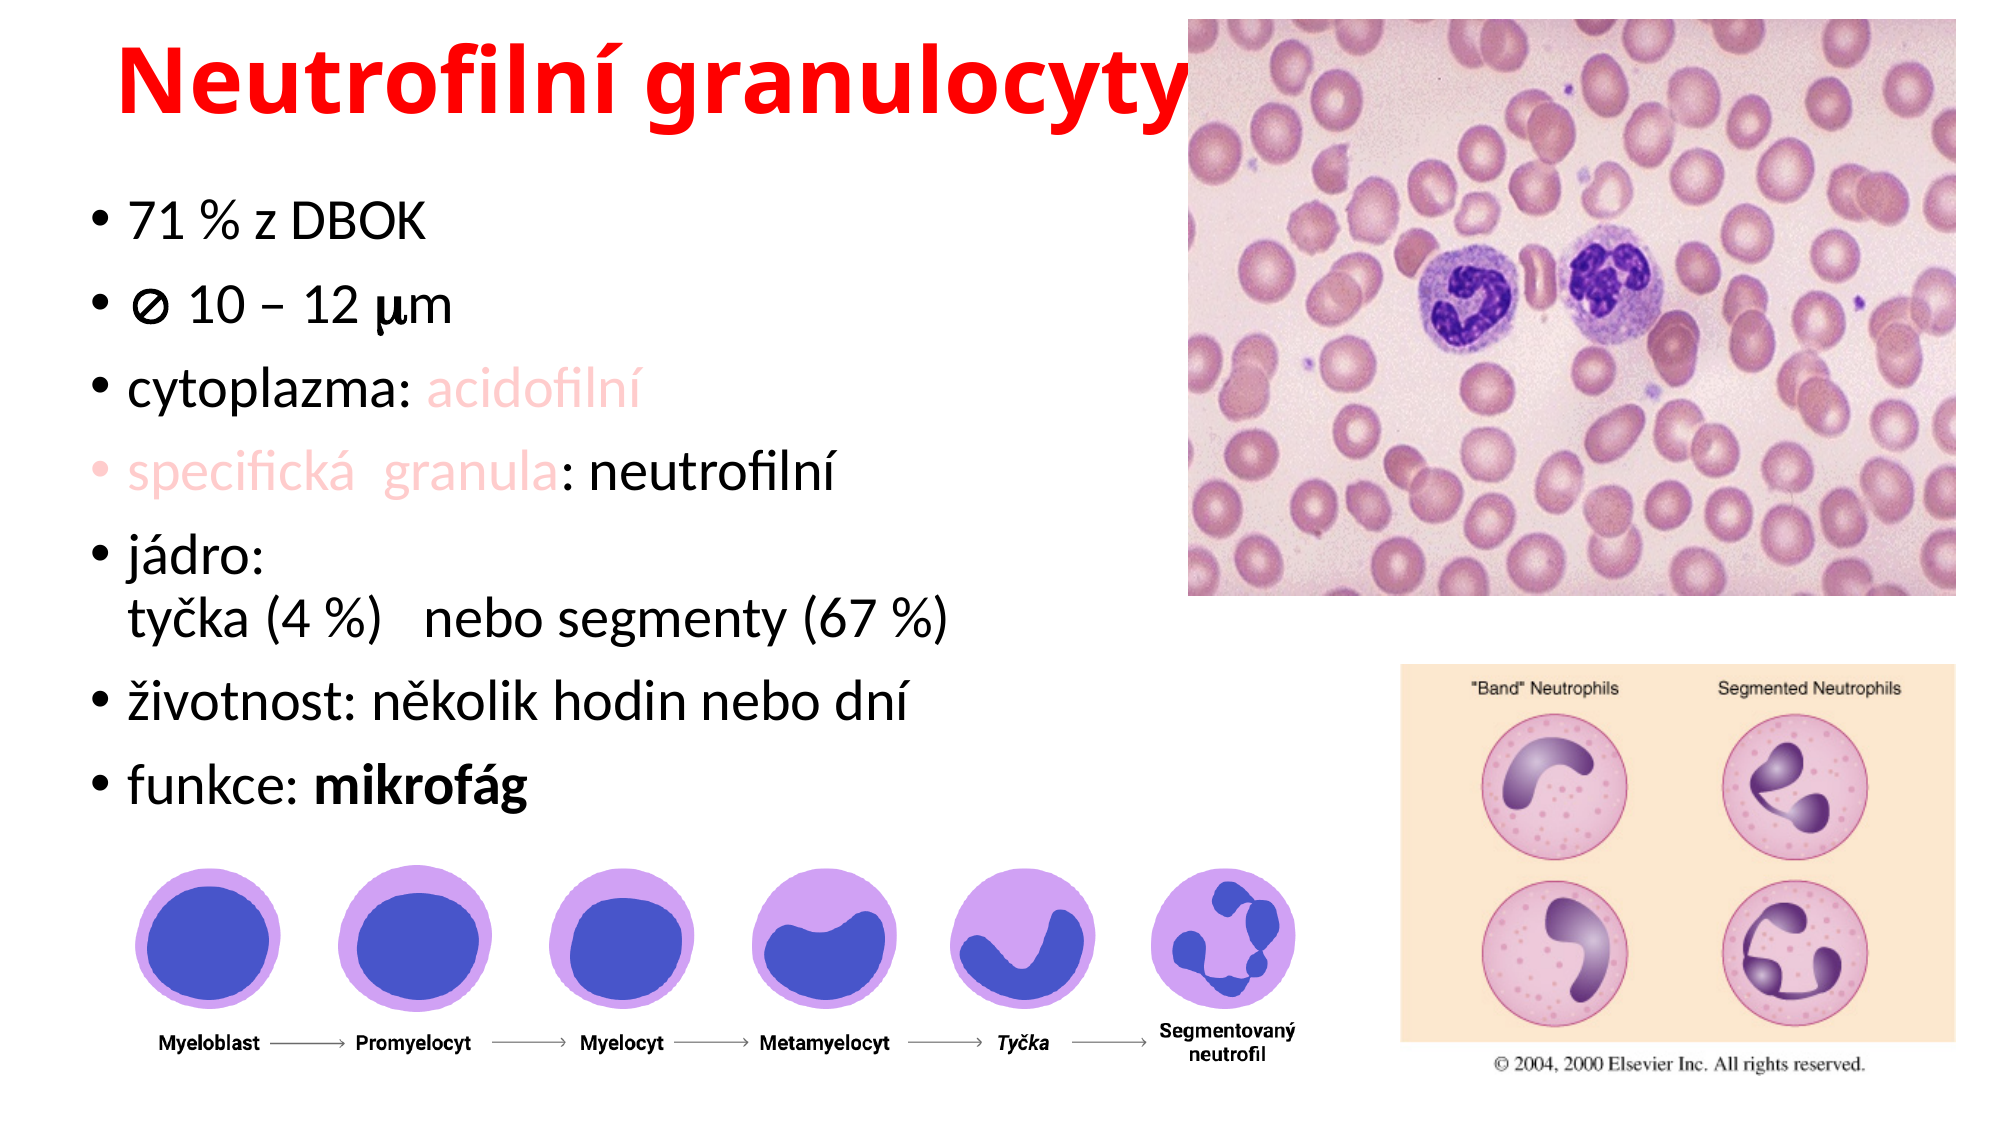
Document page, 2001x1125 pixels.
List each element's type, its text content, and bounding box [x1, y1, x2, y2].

picture [99, 827, 1344, 1101]
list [1400, 664, 1956, 1076]
picture [1188, 19, 1956, 596]
list 71 % z DBOK  10 – 12 m cytoplazma: acidofilní specifická granula: neutrofilní jádro: tyčka (4 %) nebo segmenty (67 %) životnost: několik hodin nebo dní funkce: mikrofág [75, 181, 1174, 1009]
title Neutrofilní granulocyty [99, 45, 1188, 233]
